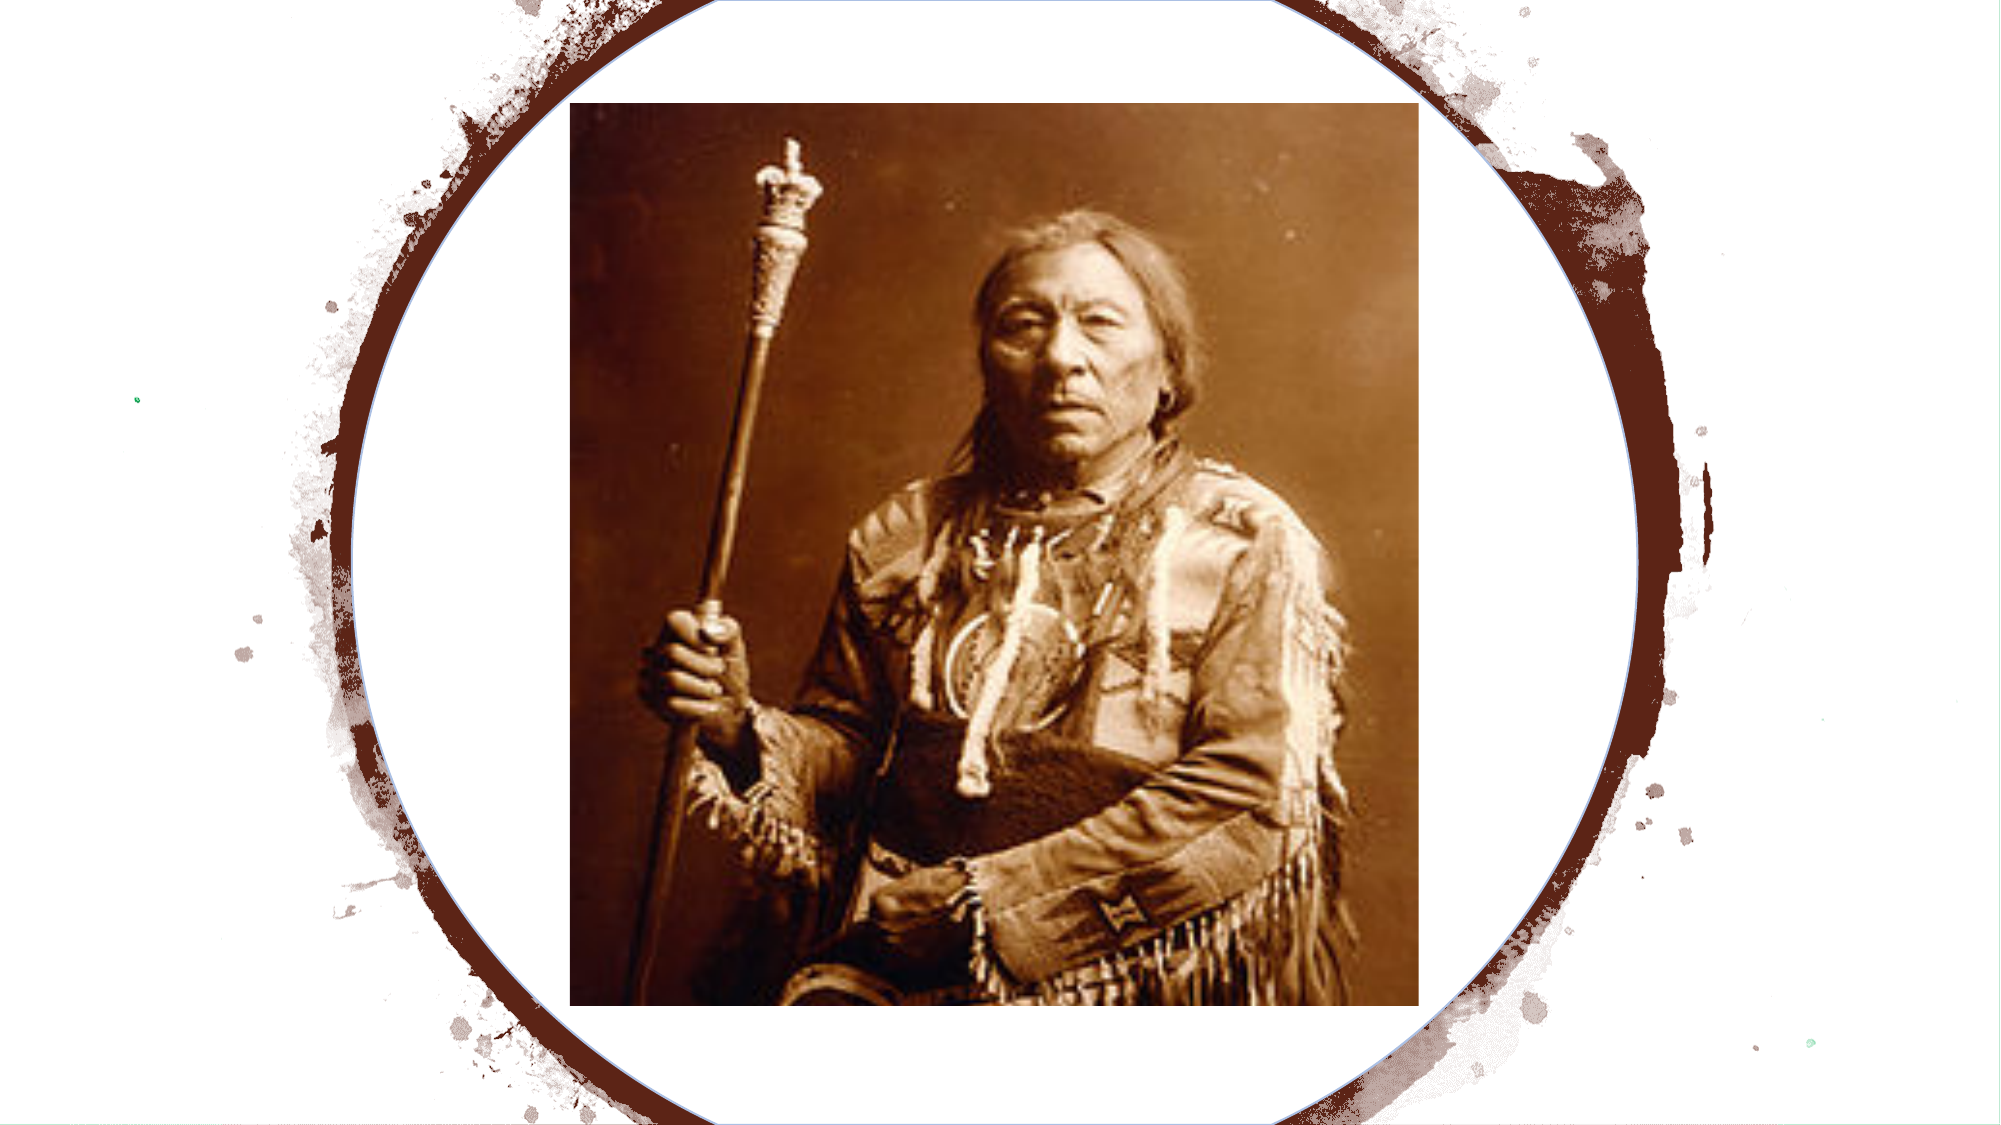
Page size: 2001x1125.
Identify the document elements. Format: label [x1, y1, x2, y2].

list [569, 103, 1419, 1006]
picture [0, 0, 2000, 1125]
